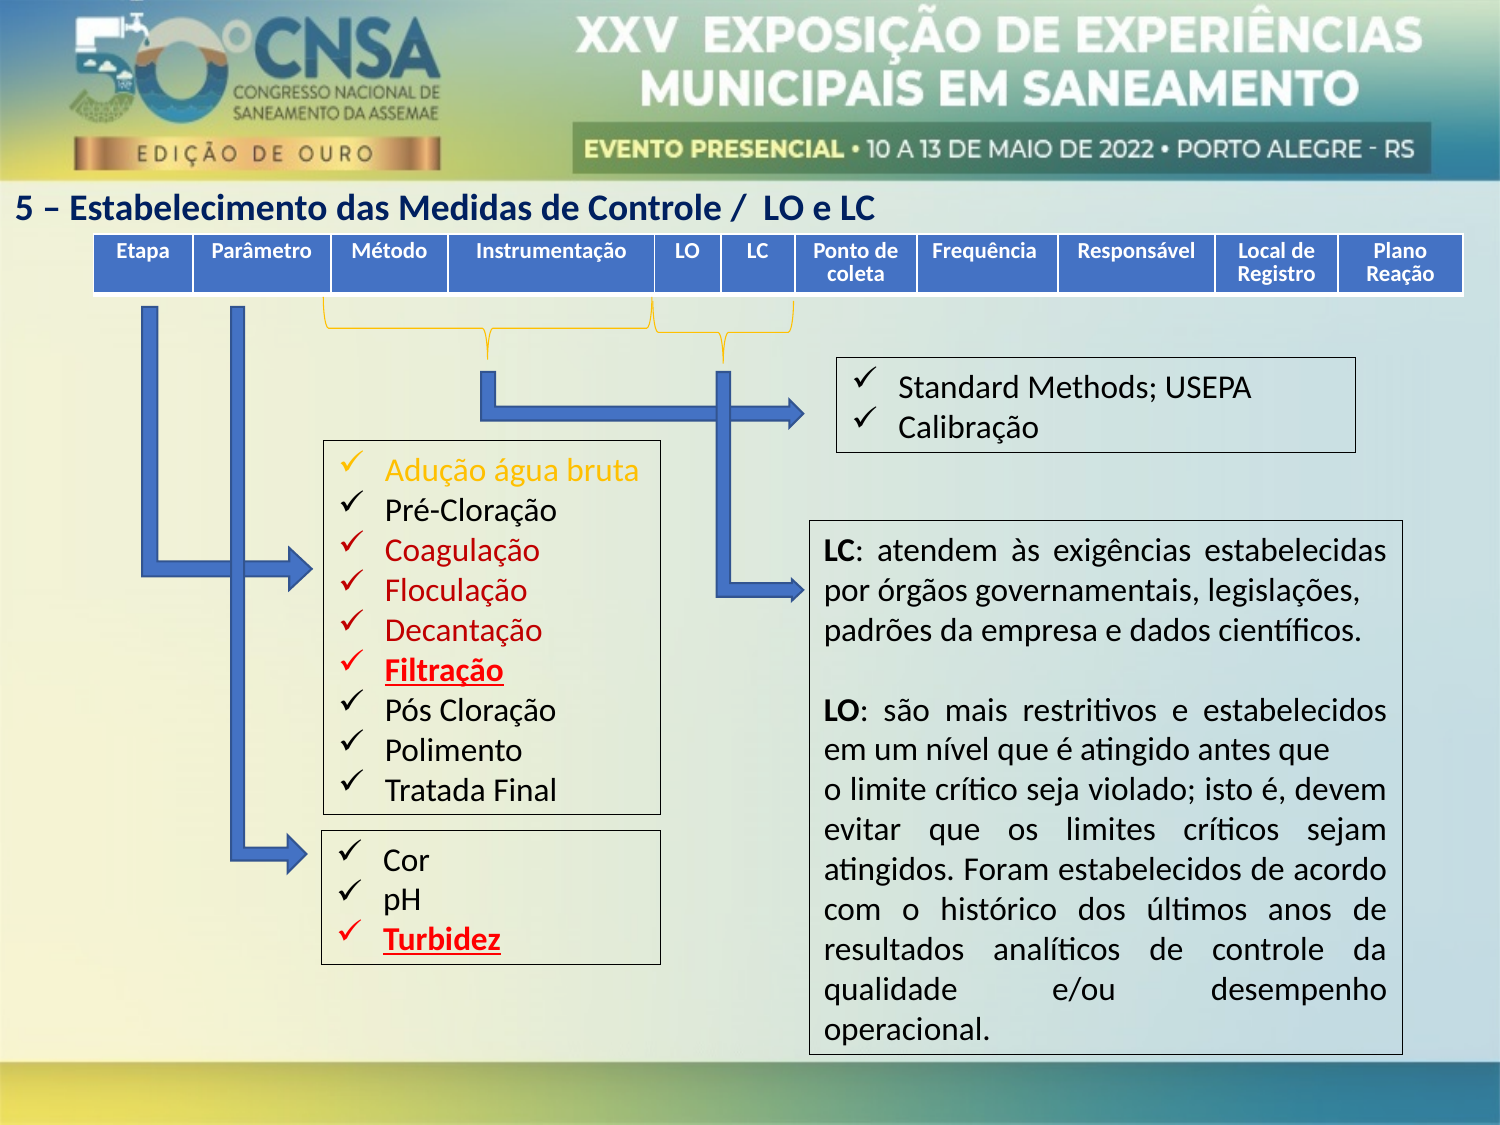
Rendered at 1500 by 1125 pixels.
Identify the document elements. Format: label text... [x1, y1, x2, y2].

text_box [231, 306, 652, 972]
table_header Local de Registro [1216, 235, 1337, 292]
table_header LC [722, 236, 794, 292]
table_header Instrumentação [449, 236, 654, 292]
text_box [142, 306, 231, 820]
table_header Método [332, 236, 447, 292]
table_header Frequência [918, 235, 1057, 292]
text_box 5 – Estabelecimento das Medidas de Controle / LO e LC [0, 175, 1042, 236]
table_header Etapa [94, 236, 192, 292]
table_header Parâmetro [194, 236, 330, 292]
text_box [323, 296, 1356, 454]
table_header Plano Reação [1339, 235, 1462, 292]
table_header LO [655, 236, 720, 292]
table_header Responsável [1059, 235, 1214, 292]
table_header Ponto de coleta [796, 236, 916, 292]
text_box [652, 300, 1403, 1061]
